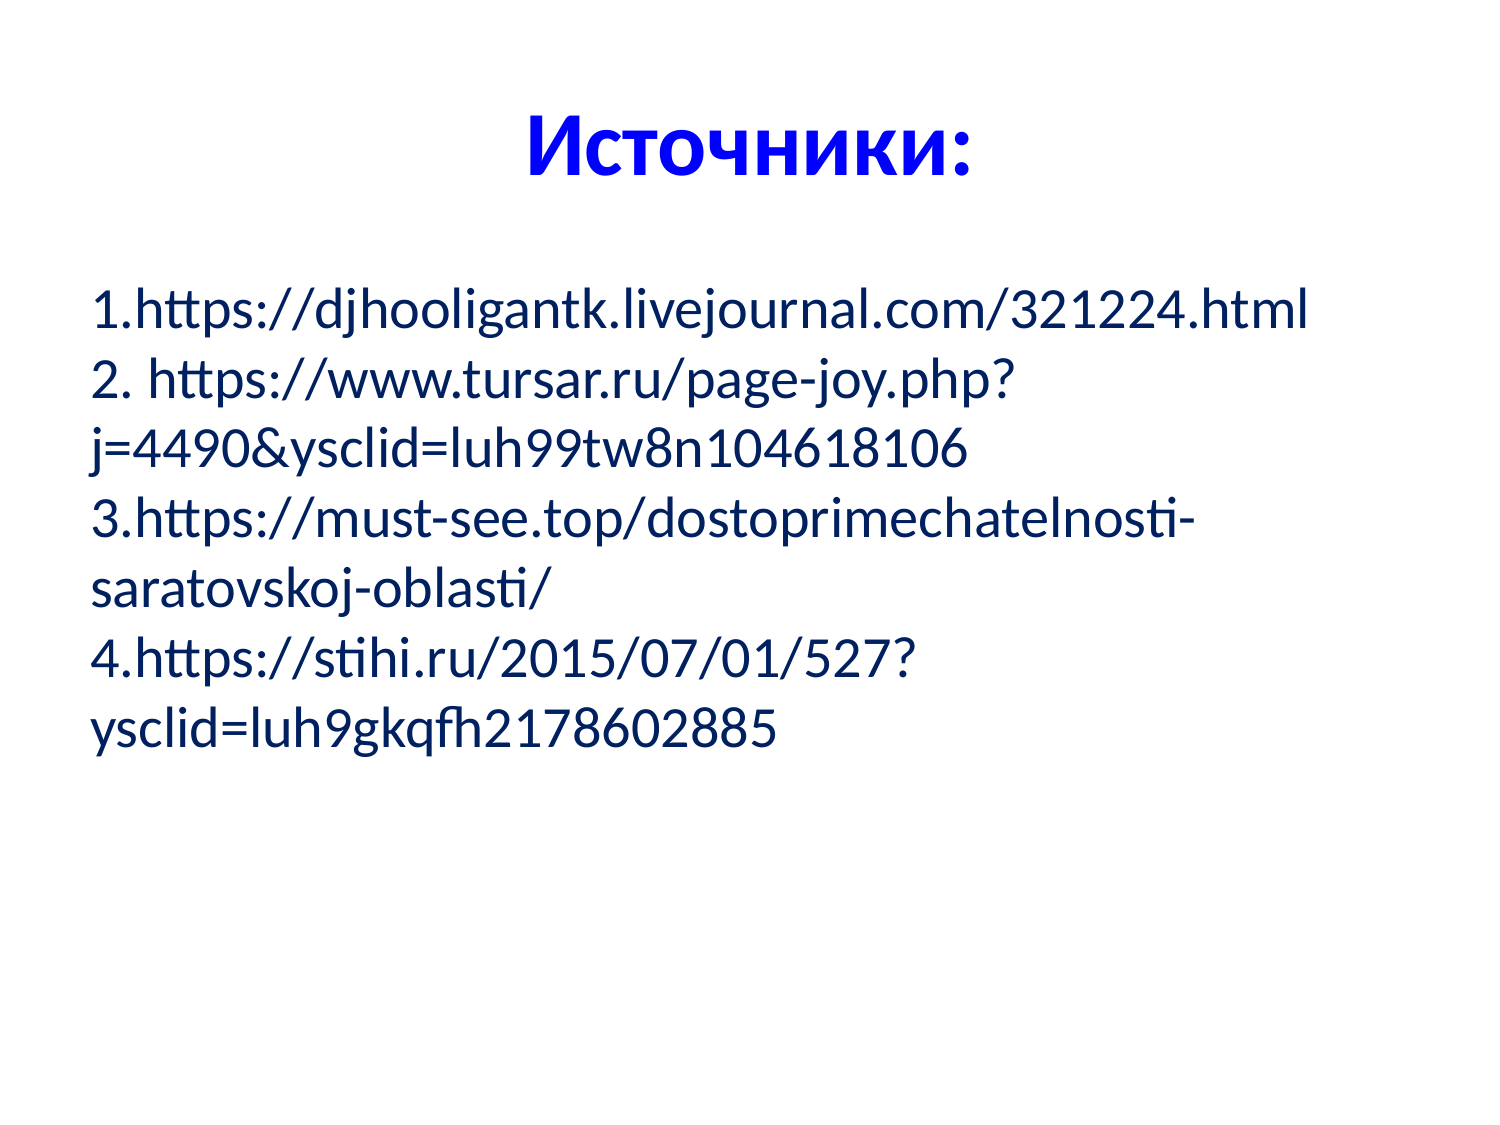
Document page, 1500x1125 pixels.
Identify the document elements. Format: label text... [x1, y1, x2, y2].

title Источники: [75, 45, 1425, 233]
list 1.https://djhooligantk.livejournal.com/321224.html 2. https://www.tursar.ru/page-joy.php?j=4490&ysclid=luh99tw8n104618106 3.https://must-see.top/dostoprimechatelnosti-saratovskoj-oblasti/ 4.https://stihi.ru/2015/07/01/527?ysclid=luh9gkqfh2178602885 [75, 262, 1425, 1005]
